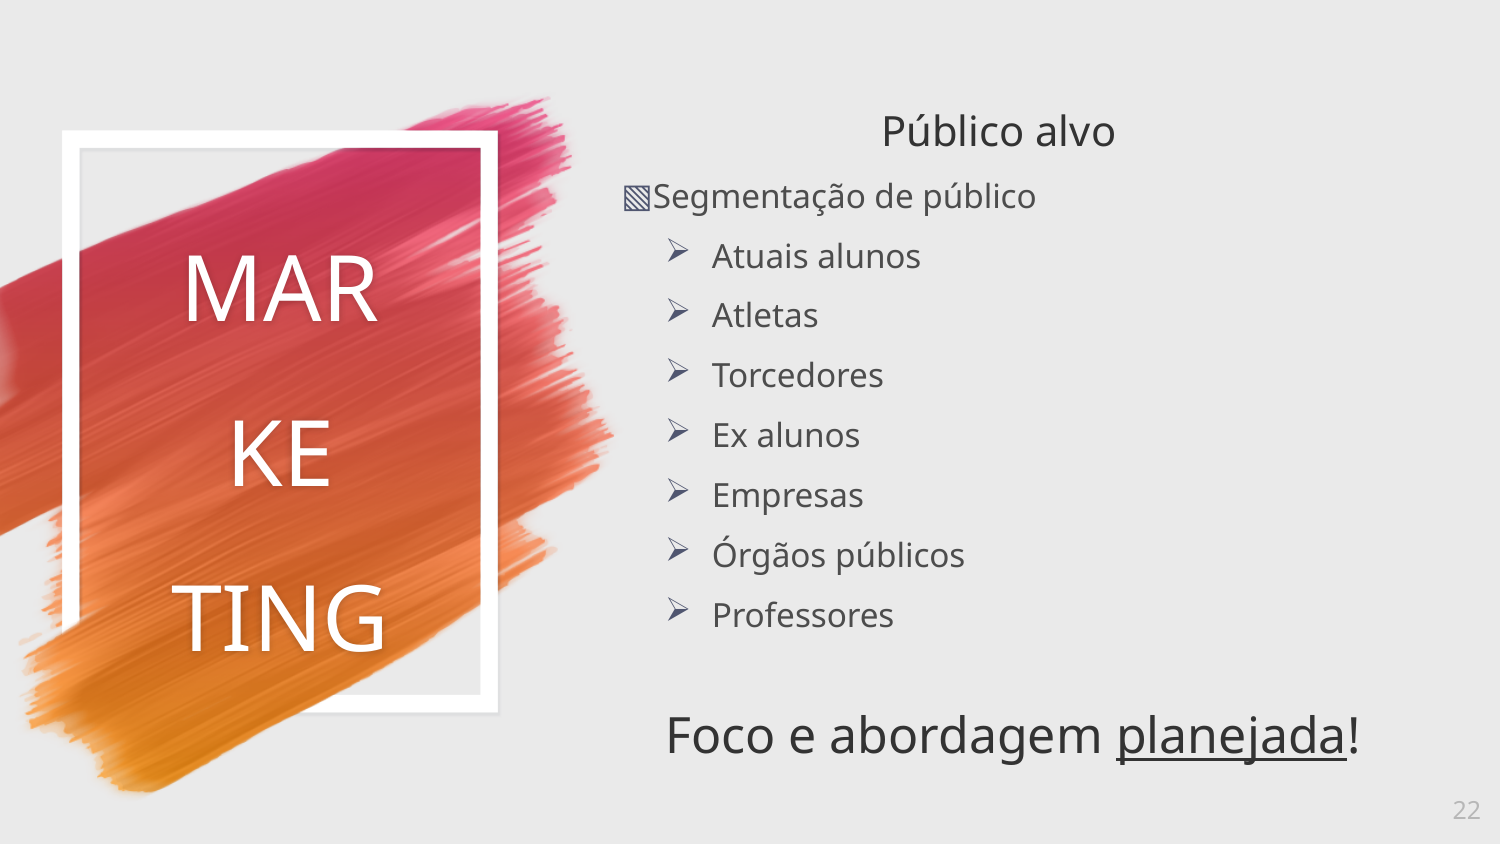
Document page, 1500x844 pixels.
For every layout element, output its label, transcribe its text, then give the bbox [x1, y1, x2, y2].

text_box Público alvo Segmentação de público Atuais alunos Atletas Torcedores Ex alunos Empresas Órgãos públicos Professores Foco e abordagem planejada! [578, 97, 1419, 807]
slide_number 22 [1391, 779, 1482, 844]
picture [0, 0, 1500, 844]
title MAR KE TING [114, 149, 447, 696]
